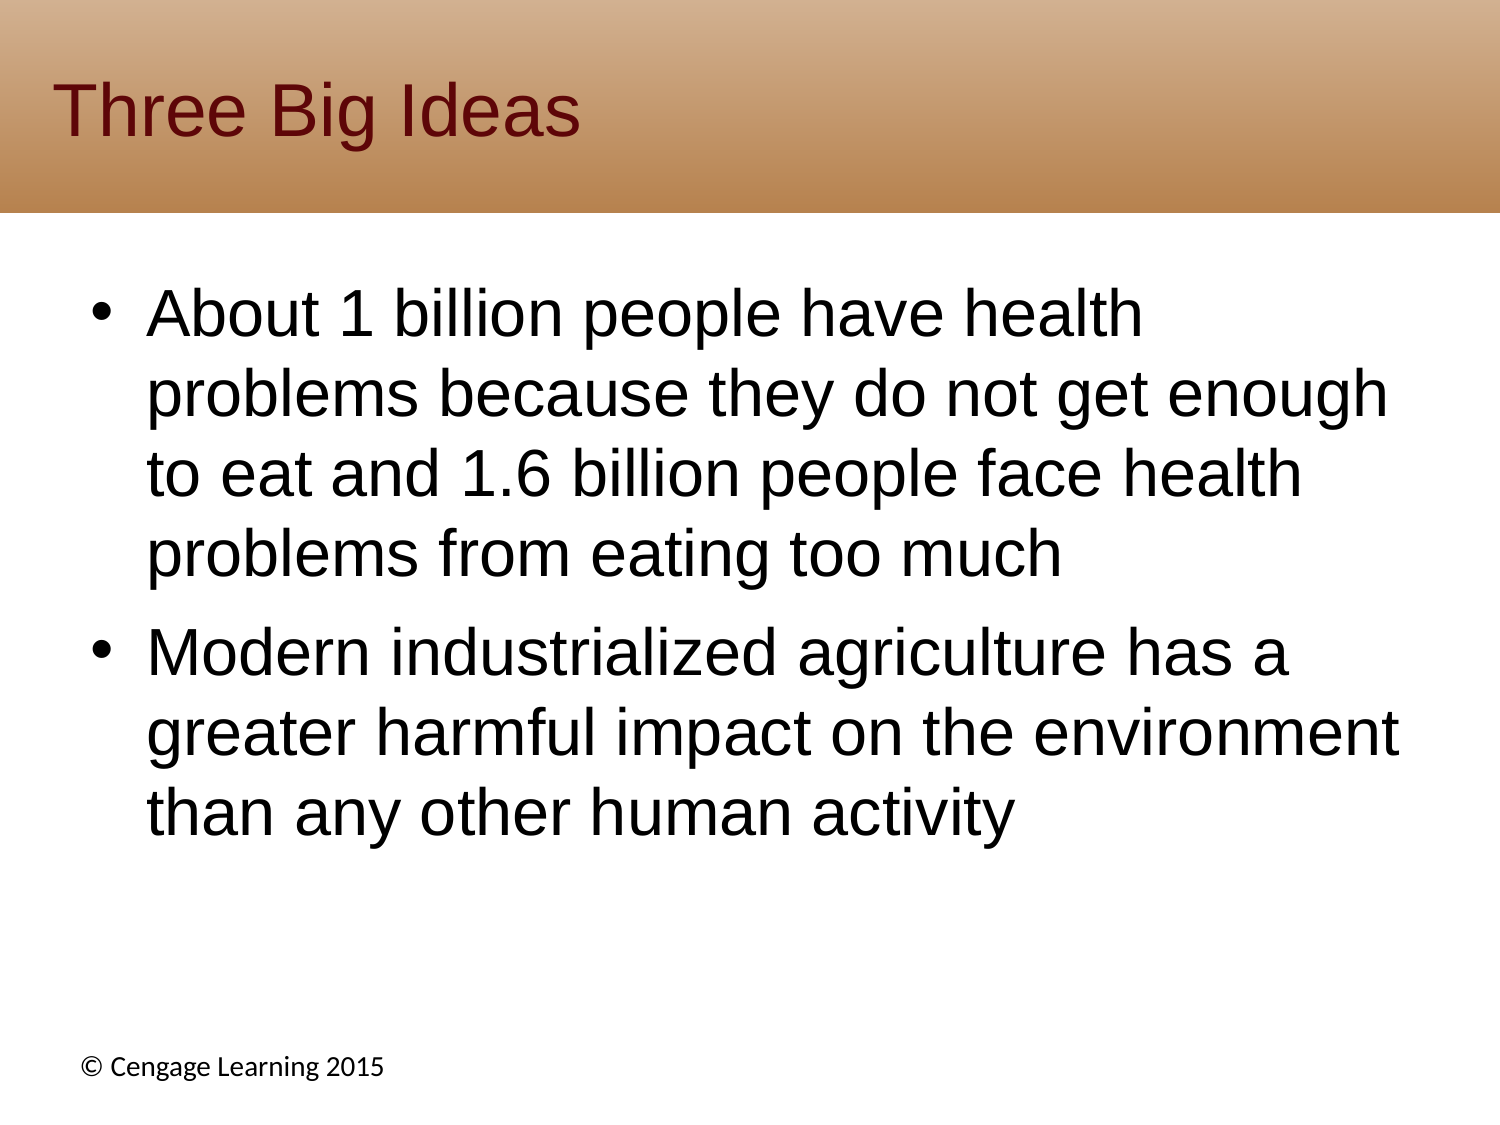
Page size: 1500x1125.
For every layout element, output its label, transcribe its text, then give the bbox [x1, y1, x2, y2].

title Three Big Ideas [0, 0, 1500, 213]
list About 1 billion people have health problems because they do not get enough to eat and 1.6 billion people face health problems from eating too much Modern industrialized agriculture has a greater harmful impact on the environment than any other human activity [74, 262, 1426, 1101]
